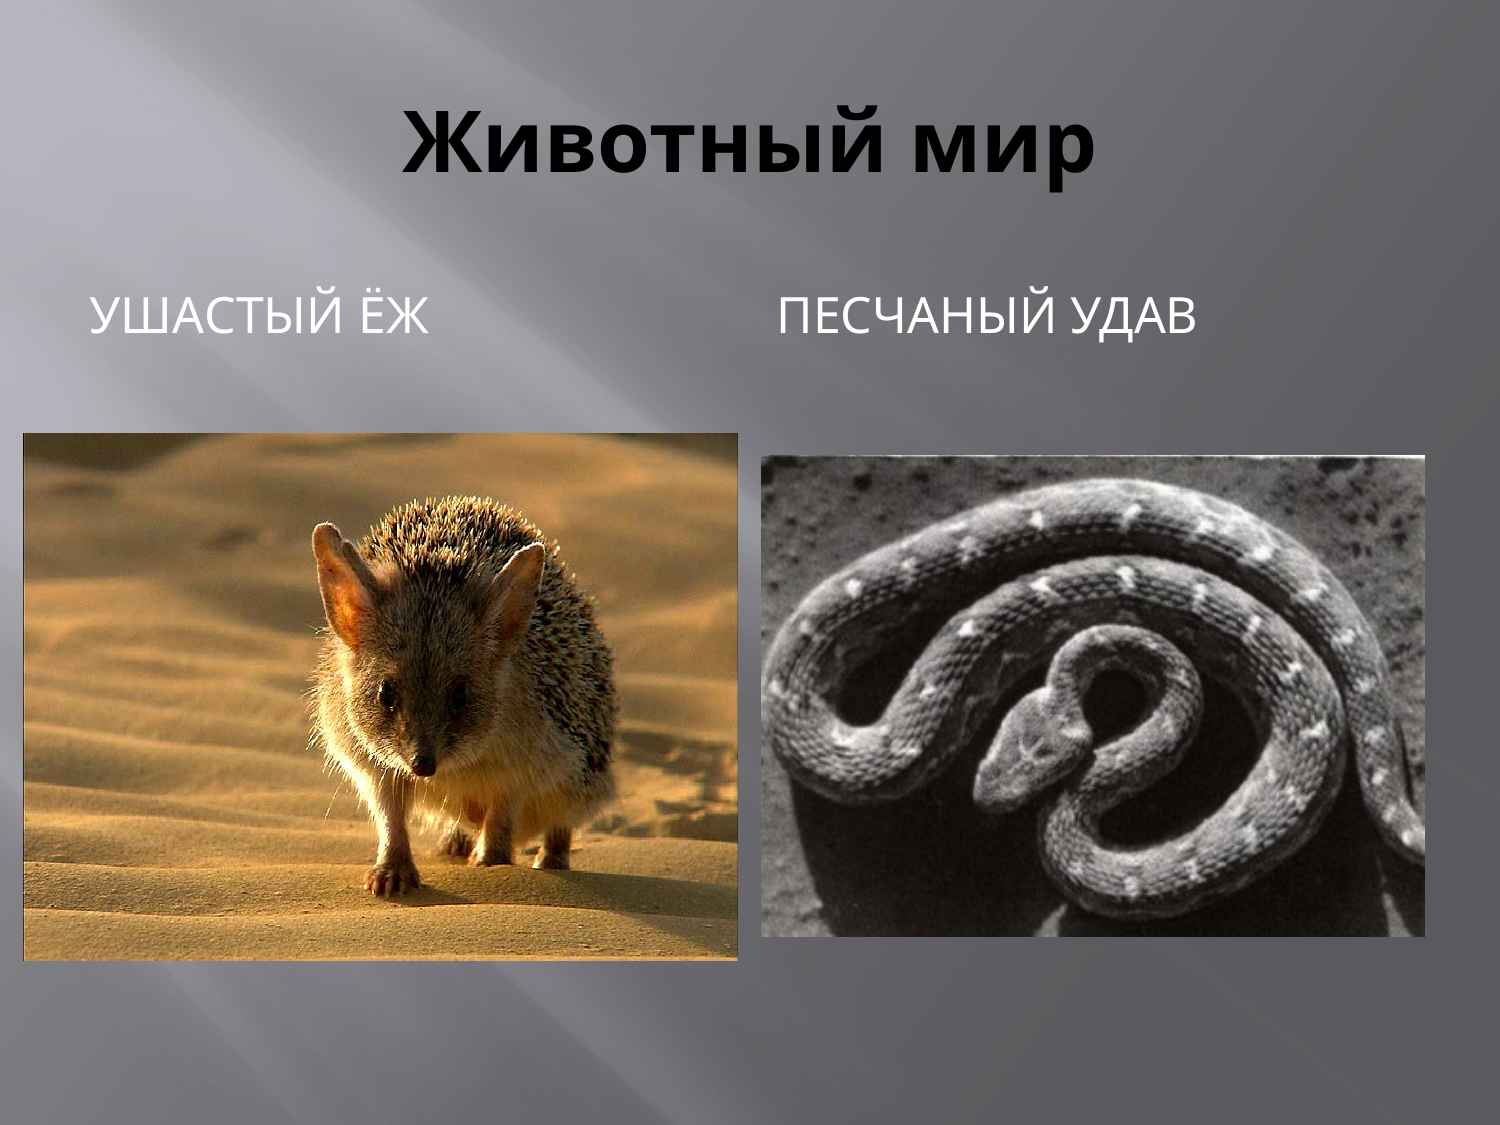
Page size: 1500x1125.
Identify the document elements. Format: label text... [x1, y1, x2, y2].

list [761, 455, 1426, 937]
list Песчаный удав [761, 251, 1425, 375]
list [23, 433, 738, 962]
title Животный мир [75, 44, 1425, 233]
list Ушастый ёж [75, 251, 738, 375]
